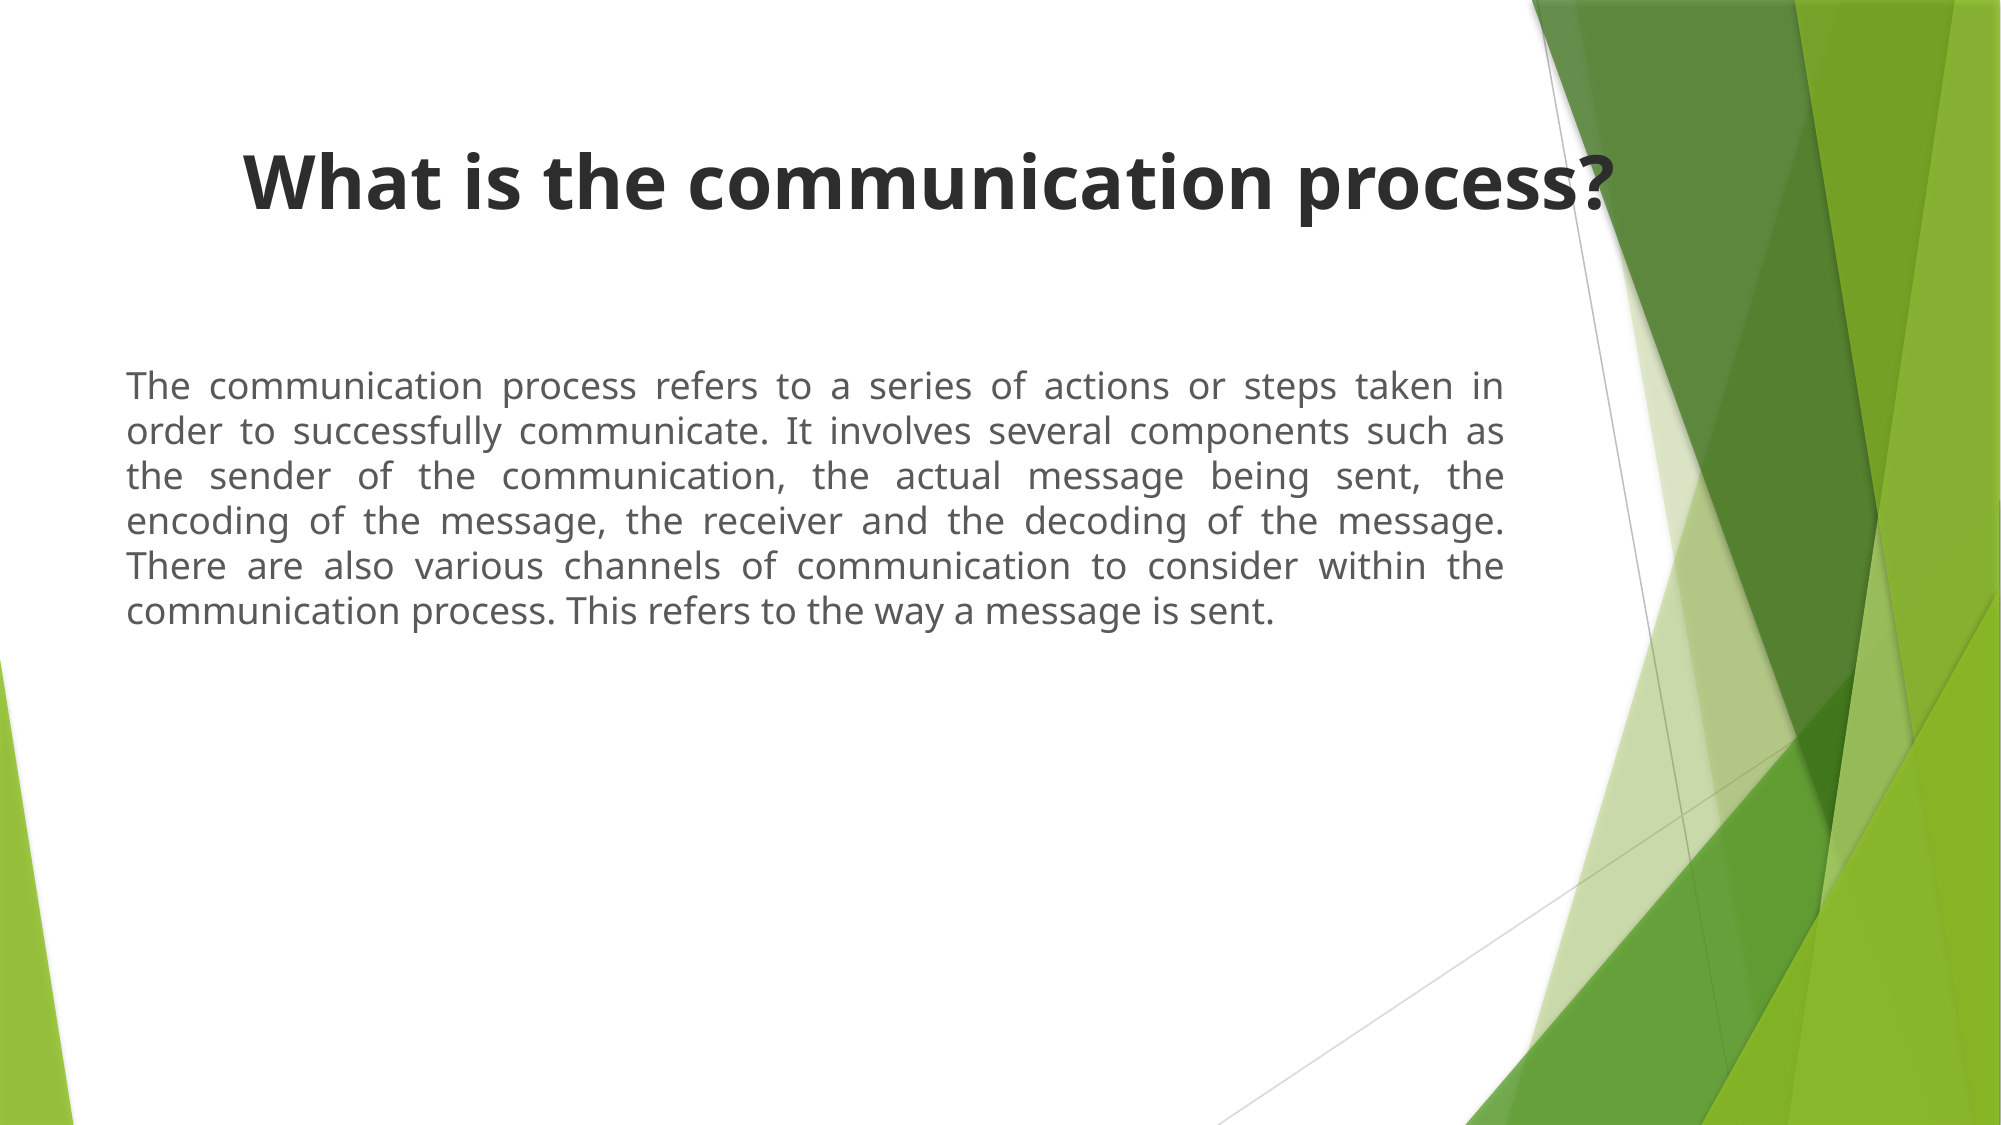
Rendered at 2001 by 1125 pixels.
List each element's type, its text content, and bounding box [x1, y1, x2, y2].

title What is the communication process? [228, 127, 1954, 345]
list The communication process refers to a series of actions or steps taken in order to successfully communicate. It involves several components such as the sender of the communication, the actual message being sent, the encoding of the message, the receiver and the decoding of the message. There are also various channels of communication to consider within the communication process. This refers to the way a message is sent. [111, 354, 1522, 992]
